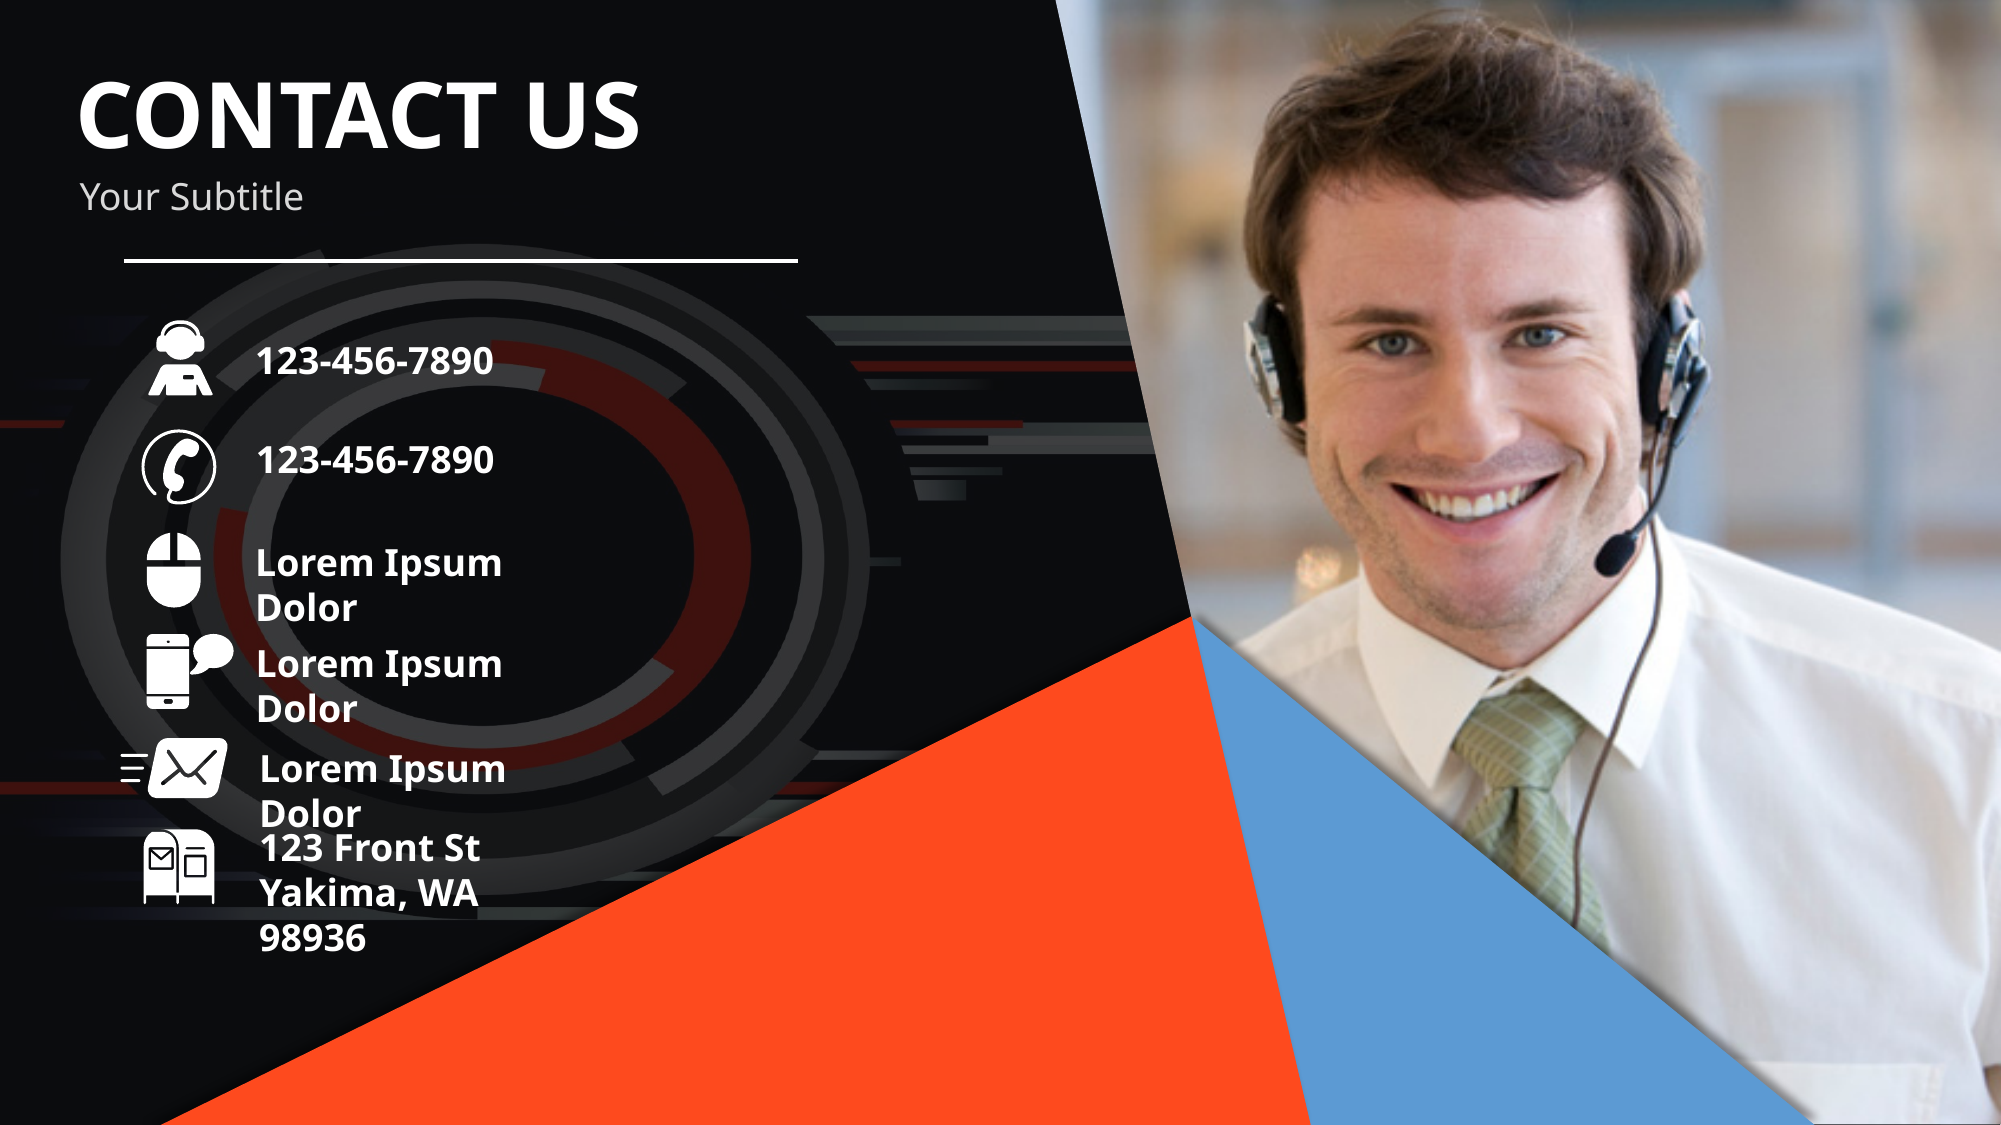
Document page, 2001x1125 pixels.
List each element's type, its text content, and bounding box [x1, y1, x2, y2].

text_box Lorem Ipsum Dolor [244, 737, 590, 816]
text_box 123-456-7890 [240, 329, 541, 390]
text_box 123 Front St Yakima, WA 98936 [244, 816, 590, 967]
text_box Lorem Ipsum Dolor [240, 632, 586, 738]
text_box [143, 829, 215, 905]
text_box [120, 737, 228, 798]
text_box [60, 49, 1020, 227]
text_box [1195, 617, 1817, 1125]
text_box [146, 566, 201, 608]
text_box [146, 633, 234, 709]
text_box [158, 614, 1312, 1125]
text_box [177, 532, 201, 561]
text_box [146, 532, 171, 561]
text_box [141, 429, 217, 505]
text_box [1054, 0, 2000, 1125]
text_box 123-456-7890 [241, 428, 541, 489]
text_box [148, 320, 213, 396]
text_box Lorem Ipsum Dolor [240, 531, 586, 632]
